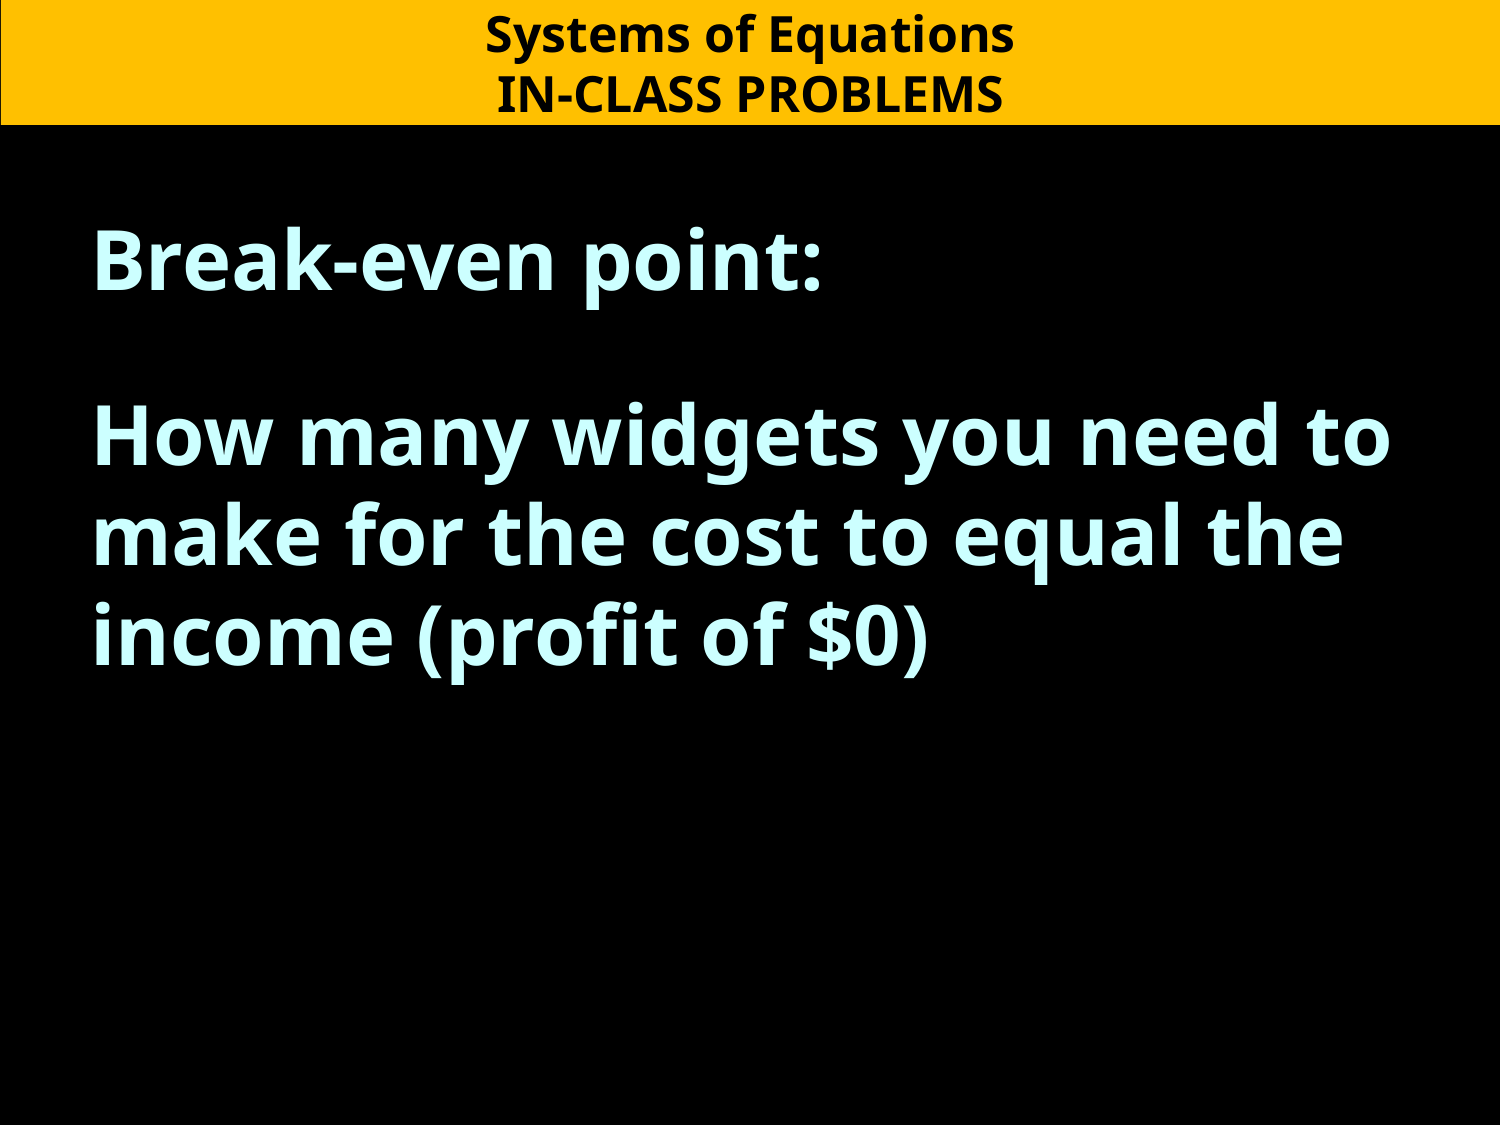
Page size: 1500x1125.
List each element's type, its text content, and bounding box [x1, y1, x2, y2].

list Break-even point: How many widgets you need to make for the cost to equal the income (profit of $0) [75, 200, 1425, 1125]
text_box Systems of Equations IN-CLASS PROBLEMS [0, 0, 1500, 125]
